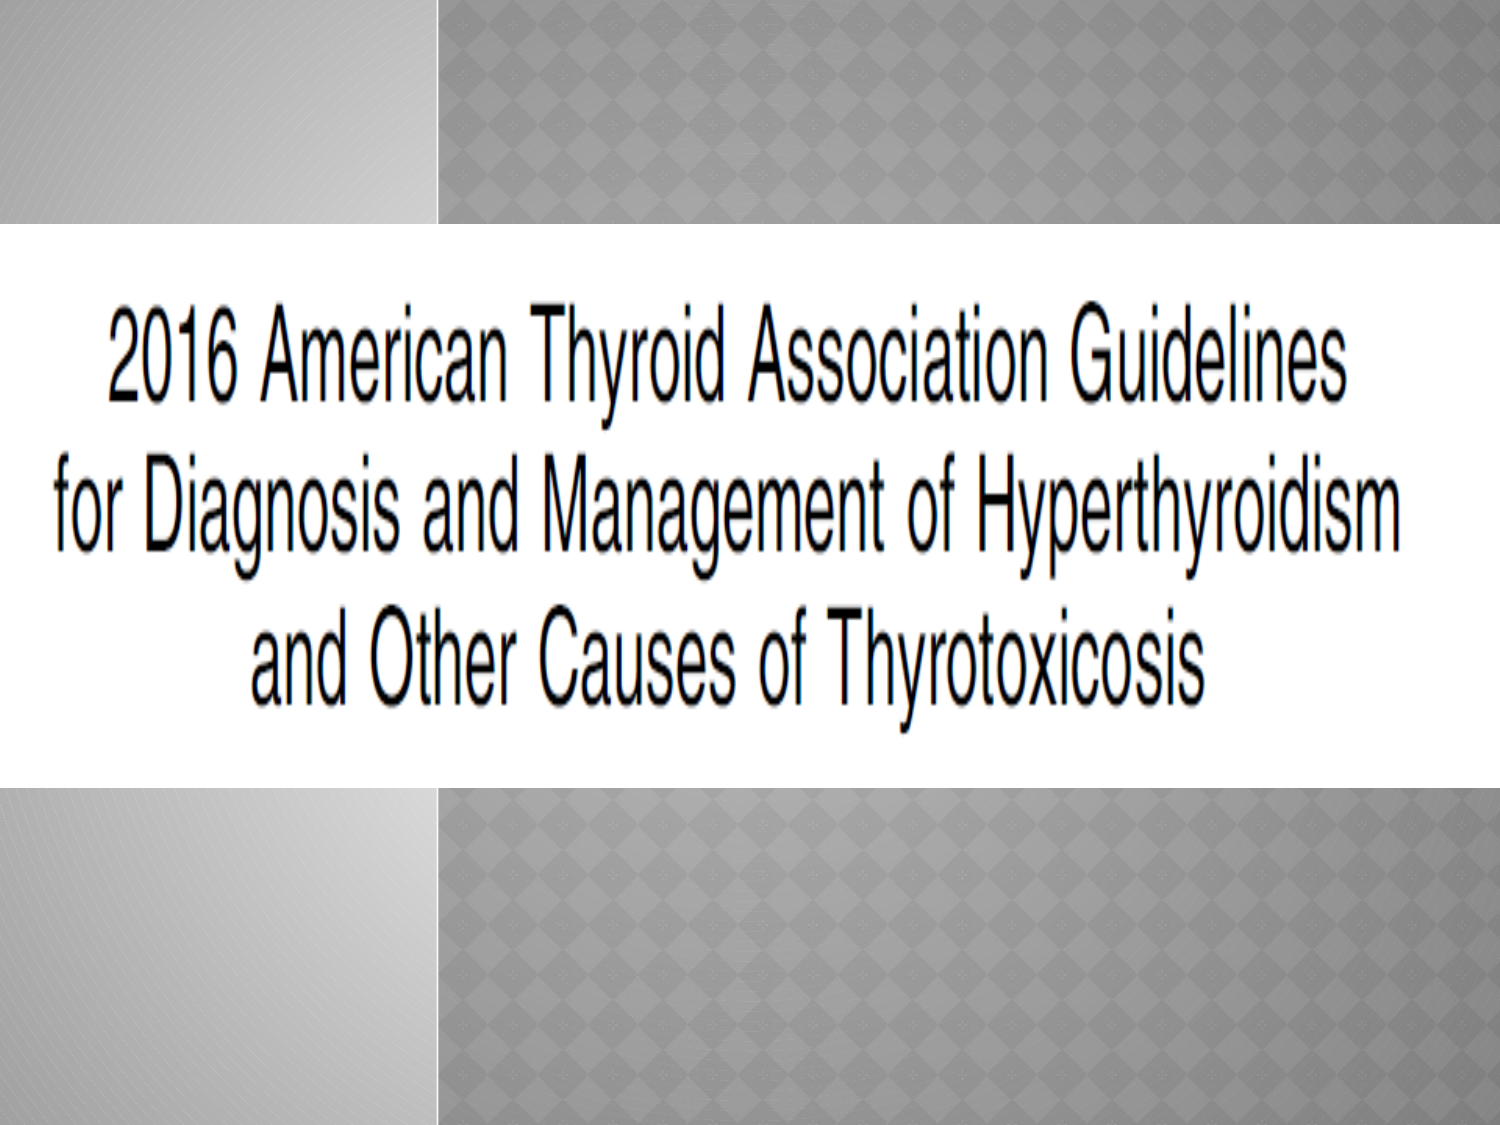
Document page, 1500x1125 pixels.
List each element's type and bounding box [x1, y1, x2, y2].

picture [0, 224, 1500, 788]
